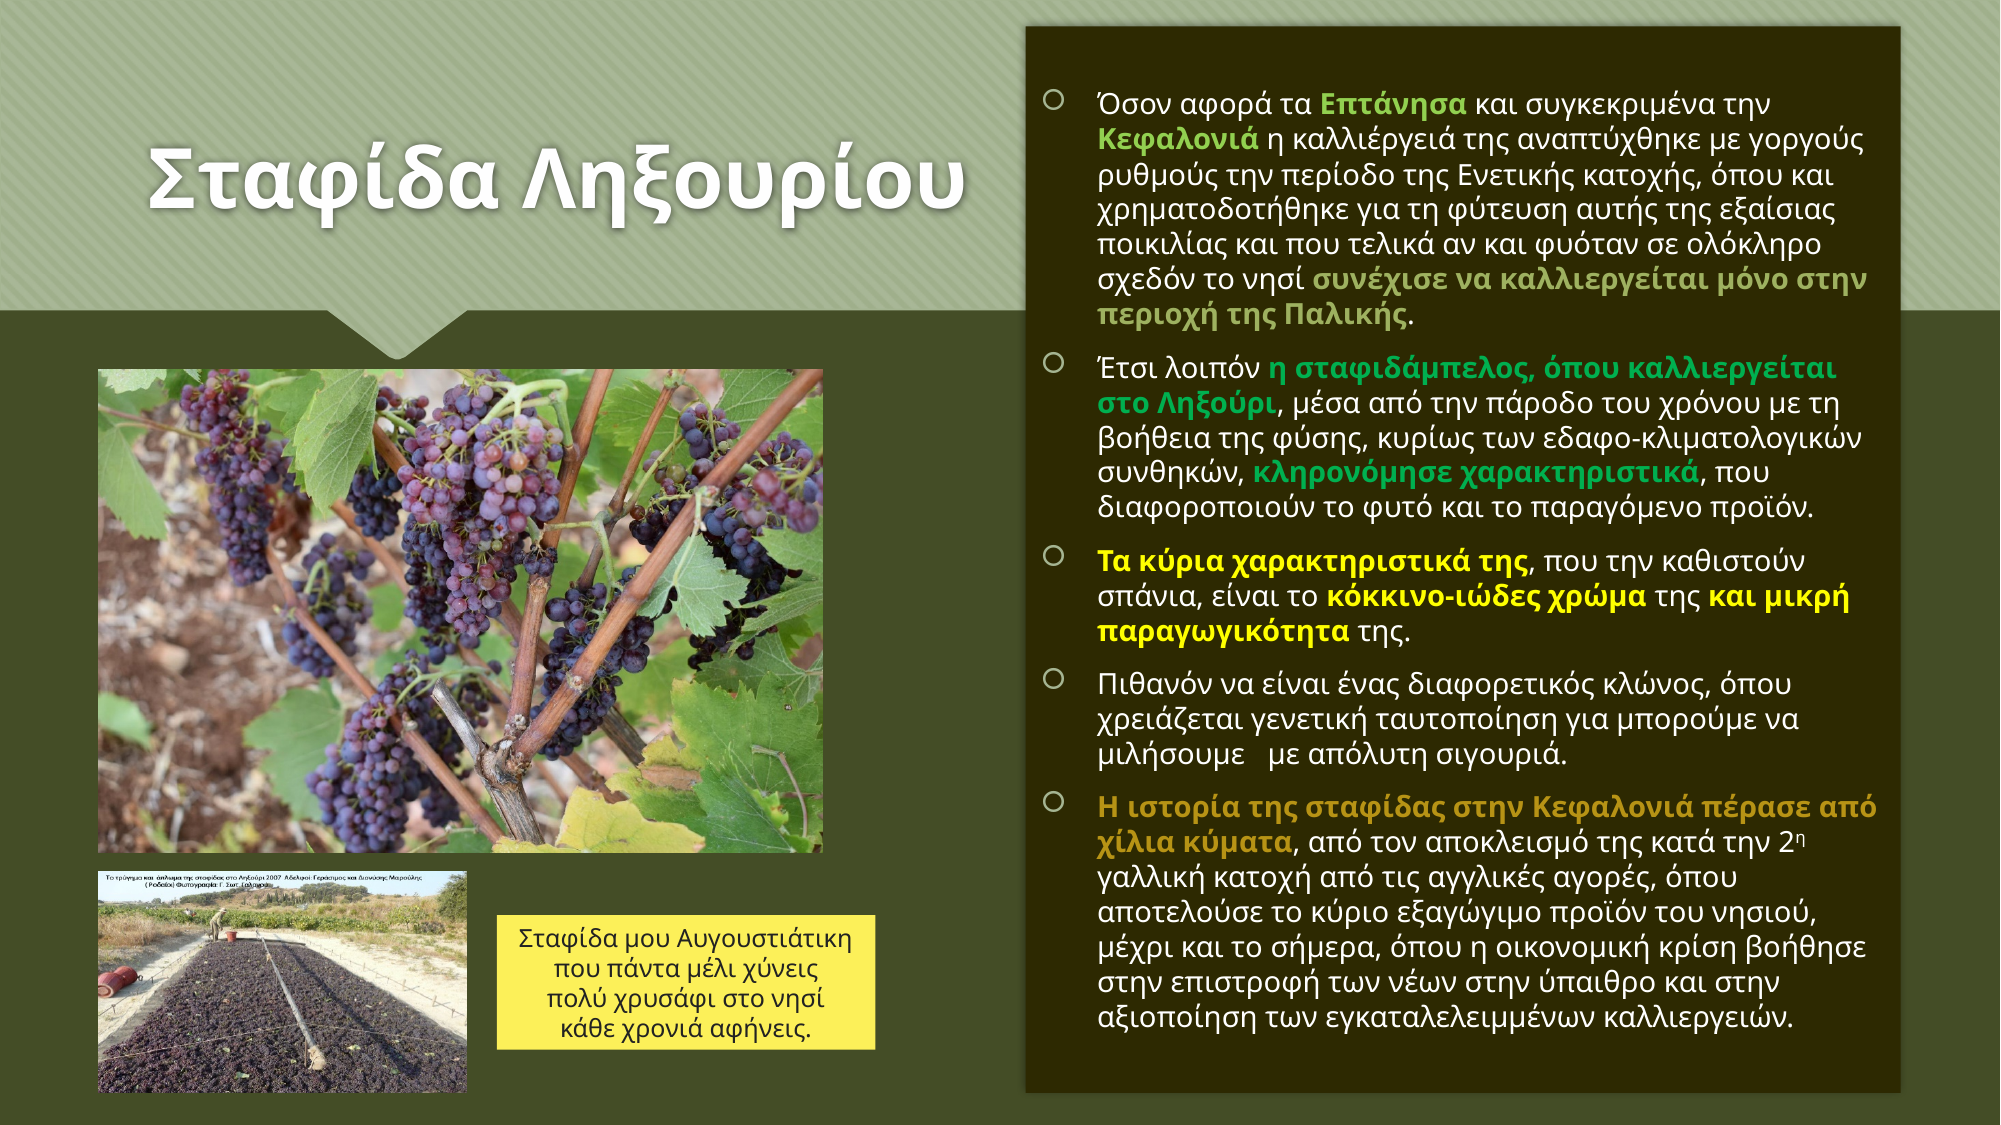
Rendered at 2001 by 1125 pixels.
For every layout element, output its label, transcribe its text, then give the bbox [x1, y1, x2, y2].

list Όσον αφορά τα Επτάνησα και συγκεκριμένα την Κεφαλονιά η καλλιέργειά της αναπτύχθηκε με γοργούς ρυθμούς την περίοδο της Ενετικής κατοχής, όπου και χρηματοδοτήθηκε για τη φύτευση αυτής της εξαίσιας ποικιλίας και που τελικά αν και φυόταν σε ολόκληρο σχεδόν το νησί συνέχισε να καλλιεργείται μόνο στην περιοχή της Παλικής. Έτσι λοιπόν η σταφιδάμπελος, όπου καλλιεργείται στο Ληξούρι, μέσα από την πάροδο του χρόνου με τη βοήθεια της φύσης, κυρίως των εδαφο-κλιματολογικών συνθηκών, κληρονόμησε χαρακτηριστικά, που διαφοροποιούν το φυτό και το παραγόμενο προϊόν. Τα κύρια χαρακτηριστικά της, που την καθιστούν σπάνια, είναι το κόκκινο-ιώδες χρώμα της και μικρή παραγωγικότητα της. Πιθανόν να είναι ένας διαφορετικός κλώνος, όπου χρειάζεται γενετική ταυτοποίηση για μπορούμε να μιλήσουμε με απόλυτη σιγουριά. Η ιστορία της σταφίδας στην Κεφαλονιά πέρασε από χίλια κύματα, από τον αποκλεισμό της κατά την 2η γαλλική κατοχή από τις αγγλικές αγορές, όπου αποτελούσε το κύριο εξαγώγιμο προϊόν του νησιού, μέχρι και το σήμερα, όπου η οικονομική κρίση βοήθησε στην επιστροφή των νέων στην ύπαιθρο και στην αξιοποίηση των εγκαταλελειμμένων καλλιεργειών. [1025, 26, 1901, 1093]
title Σταφίδα Ληξουρίου [132, 73, 1019, 233]
text_box Σταφίδα μου Αυγουστιάτικη που πάντα μέλι χύνεις πολύ χρυσάφι στο νησί κάθε χρονιά αφήνεις. [496, 915, 876, 1050]
picture [97, 369, 824, 854]
picture [98, 870, 467, 1094]
